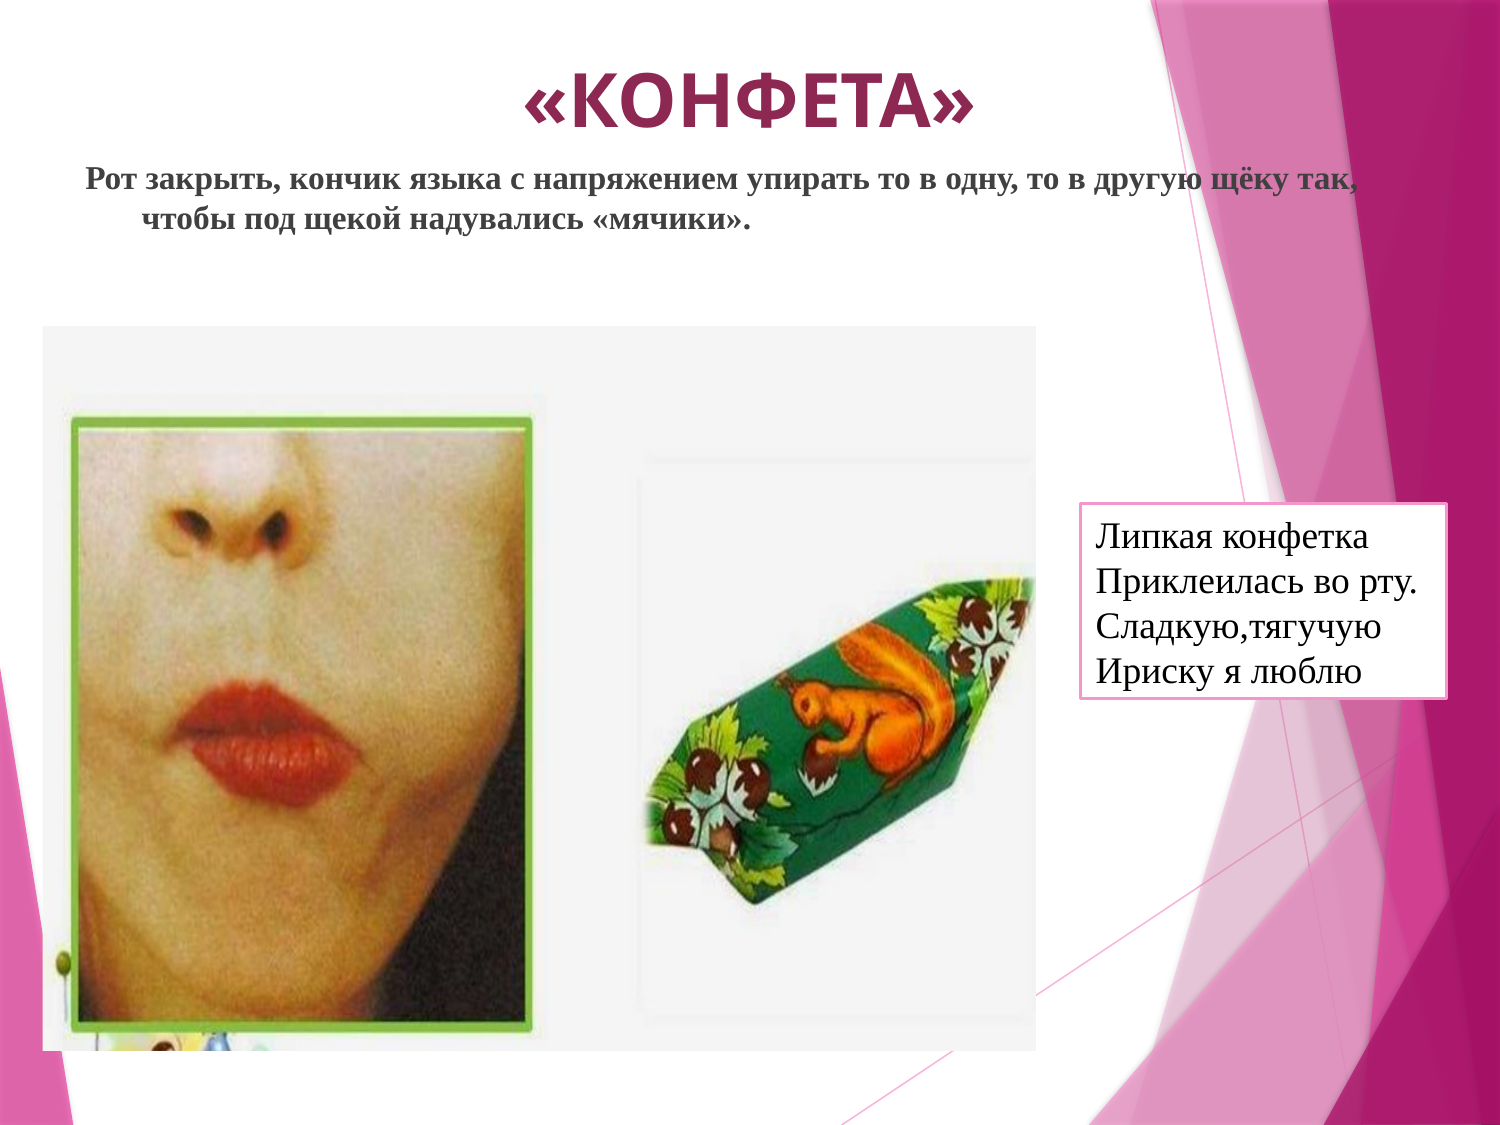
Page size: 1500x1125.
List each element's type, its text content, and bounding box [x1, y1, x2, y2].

title «КОНФЕТА» [75, 45, 1425, 176]
list Рот закрыть, кончик языка с напряжением упирать то в одну, то в другую щёку так, чтобы под щекой надувались «мячики». [70, 149, 1421, 268]
text_box Липкая конфетка Приклеилась во рту. Сладкую,тягучую Ириску я люблю [1079, 502, 1448, 700]
picture [42, 325, 1037, 1052]
